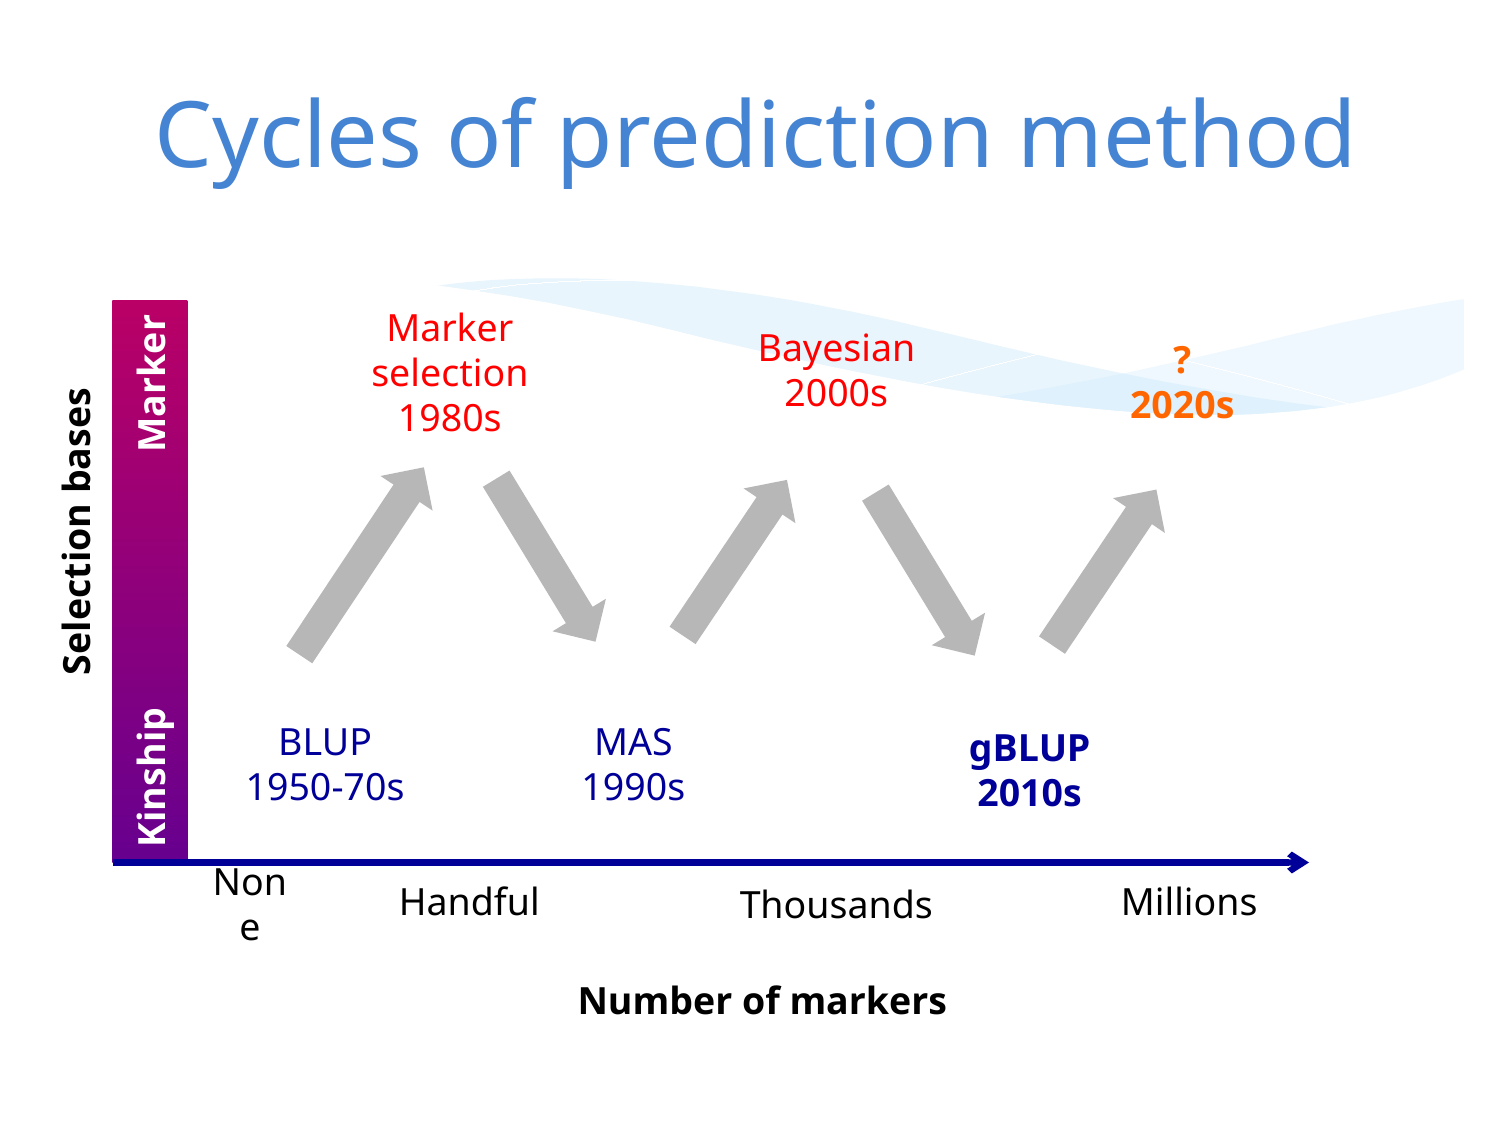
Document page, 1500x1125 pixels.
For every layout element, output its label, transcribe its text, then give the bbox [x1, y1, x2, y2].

text_box [860, 483, 987, 657]
text_box None [186, 871, 314, 942]
text_box Kinship [111, 674, 189, 864]
text_box Number of markers [511, 961, 1014, 1039]
text_box [114, 489, 189, 674]
text_box [481, 469, 608, 643]
text_box BLUP 1950-70s [189, 661, 464, 859]
text_box Handful [368, 871, 571, 939]
text_box Thousands [687, 871, 986, 943]
text_box Marker [114, 299, 189, 489]
text_box Marker selection 1980s [305, 314, 591, 429]
title Cycles of prediction method [75, 37, 1438, 225]
text_box ? 2020s [1022, 336, 1343, 426]
text_box MAS 1990s [453, 705, 814, 820]
text_box [668, 478, 797, 646]
text_box Selection bases [36, 299, 114, 764]
text_box [285, 466, 434, 665]
text_box [1037, 488, 1167, 655]
text_box Millions [1088, 871, 1290, 939]
text_box Bayesian 2000s [591, 299, 1081, 439]
text_box gBLUP 2010s [869, 724, 1190, 814]
